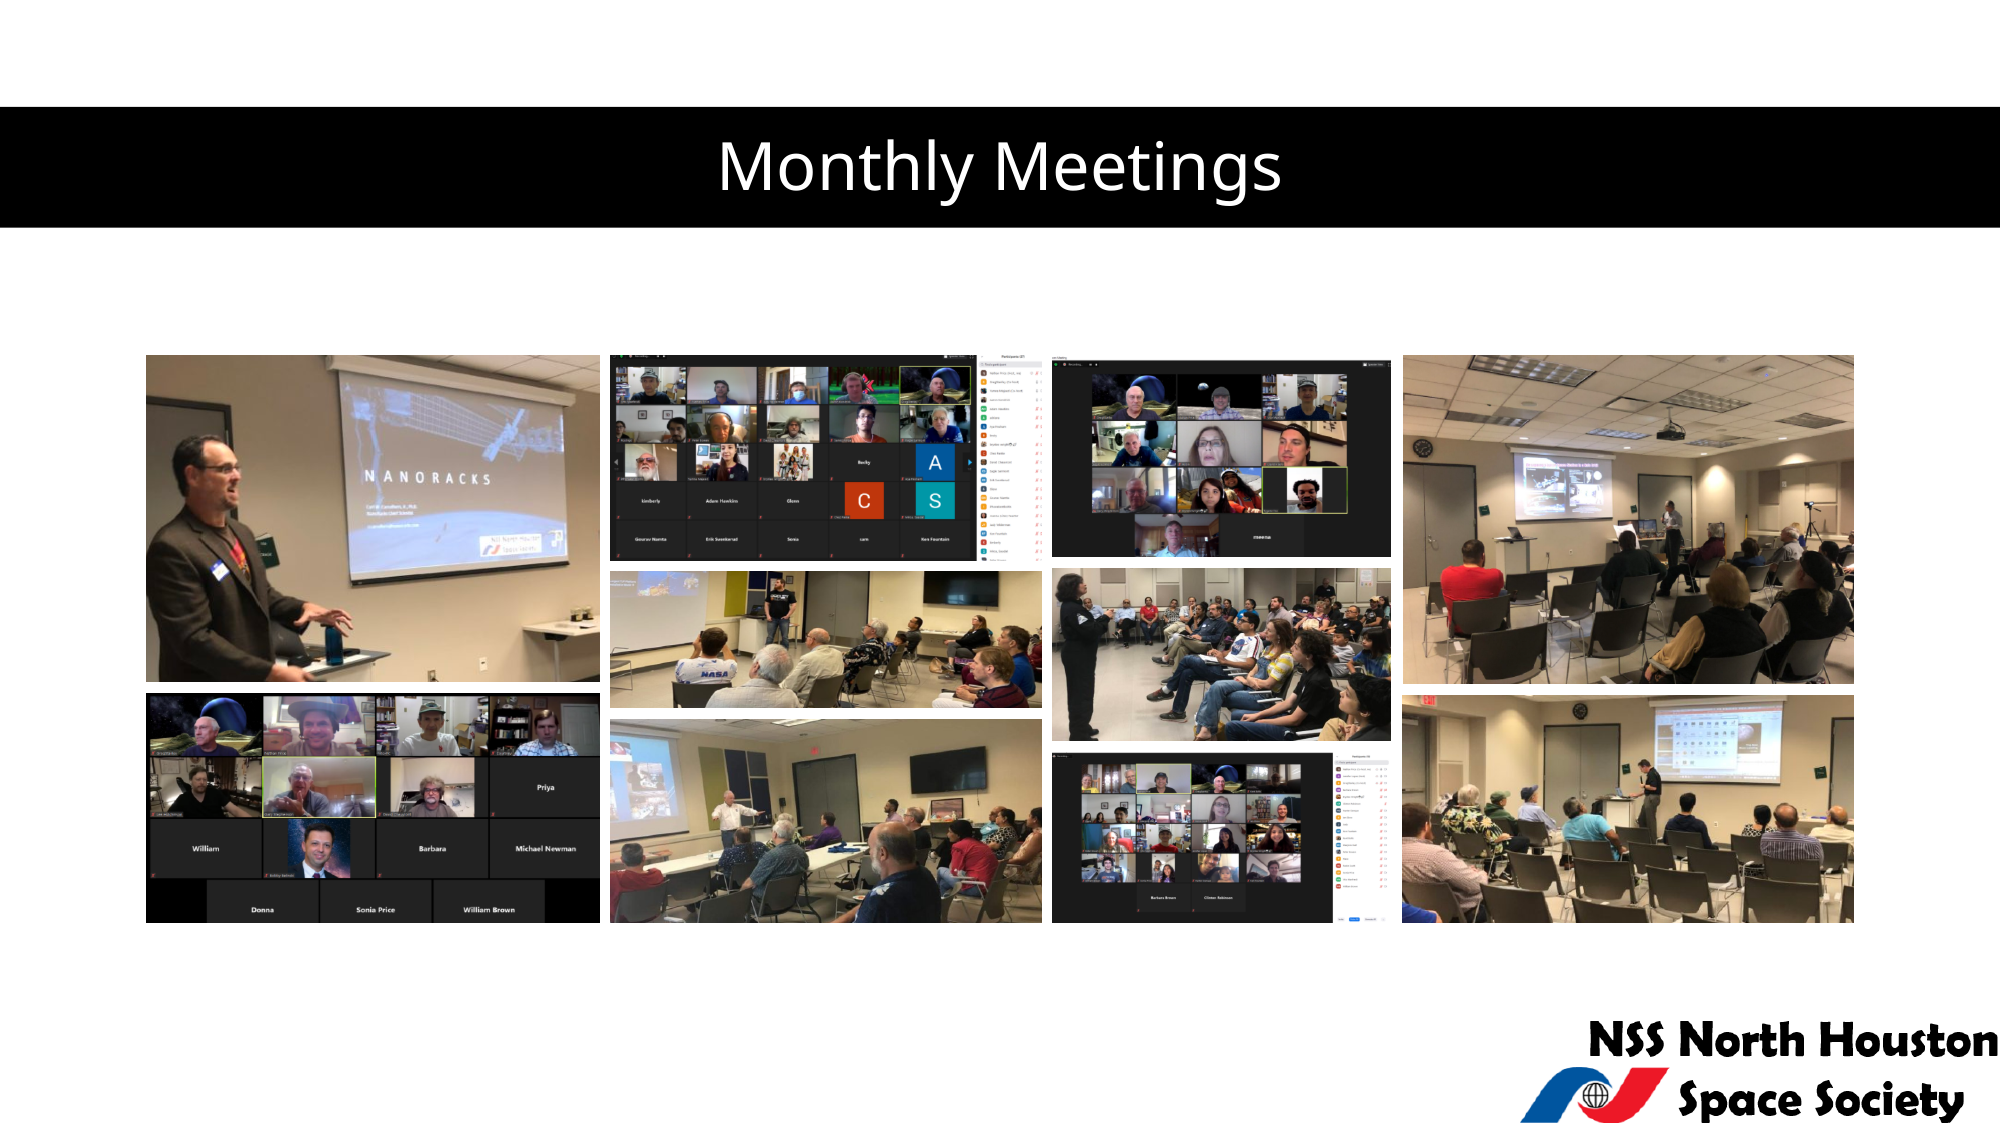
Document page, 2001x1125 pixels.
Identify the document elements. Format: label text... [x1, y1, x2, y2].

text_box [0, 106, 2000, 229]
title Monthly Meetings [137, 110, 1863, 228]
picture [610, 571, 1042, 708]
picture [1401, 695, 1854, 923]
picture [1401, 355, 1854, 685]
picture [610, 719, 1042, 923]
picture [146, 693, 600, 923]
picture [610, 355, 1042, 561]
picture [1052, 752, 1391, 923]
picture [1520, 1018, 2000, 1124]
picture [1052, 568, 1391, 741]
picture [1052, 355, 1391, 557]
picture [146, 355, 600, 682]
